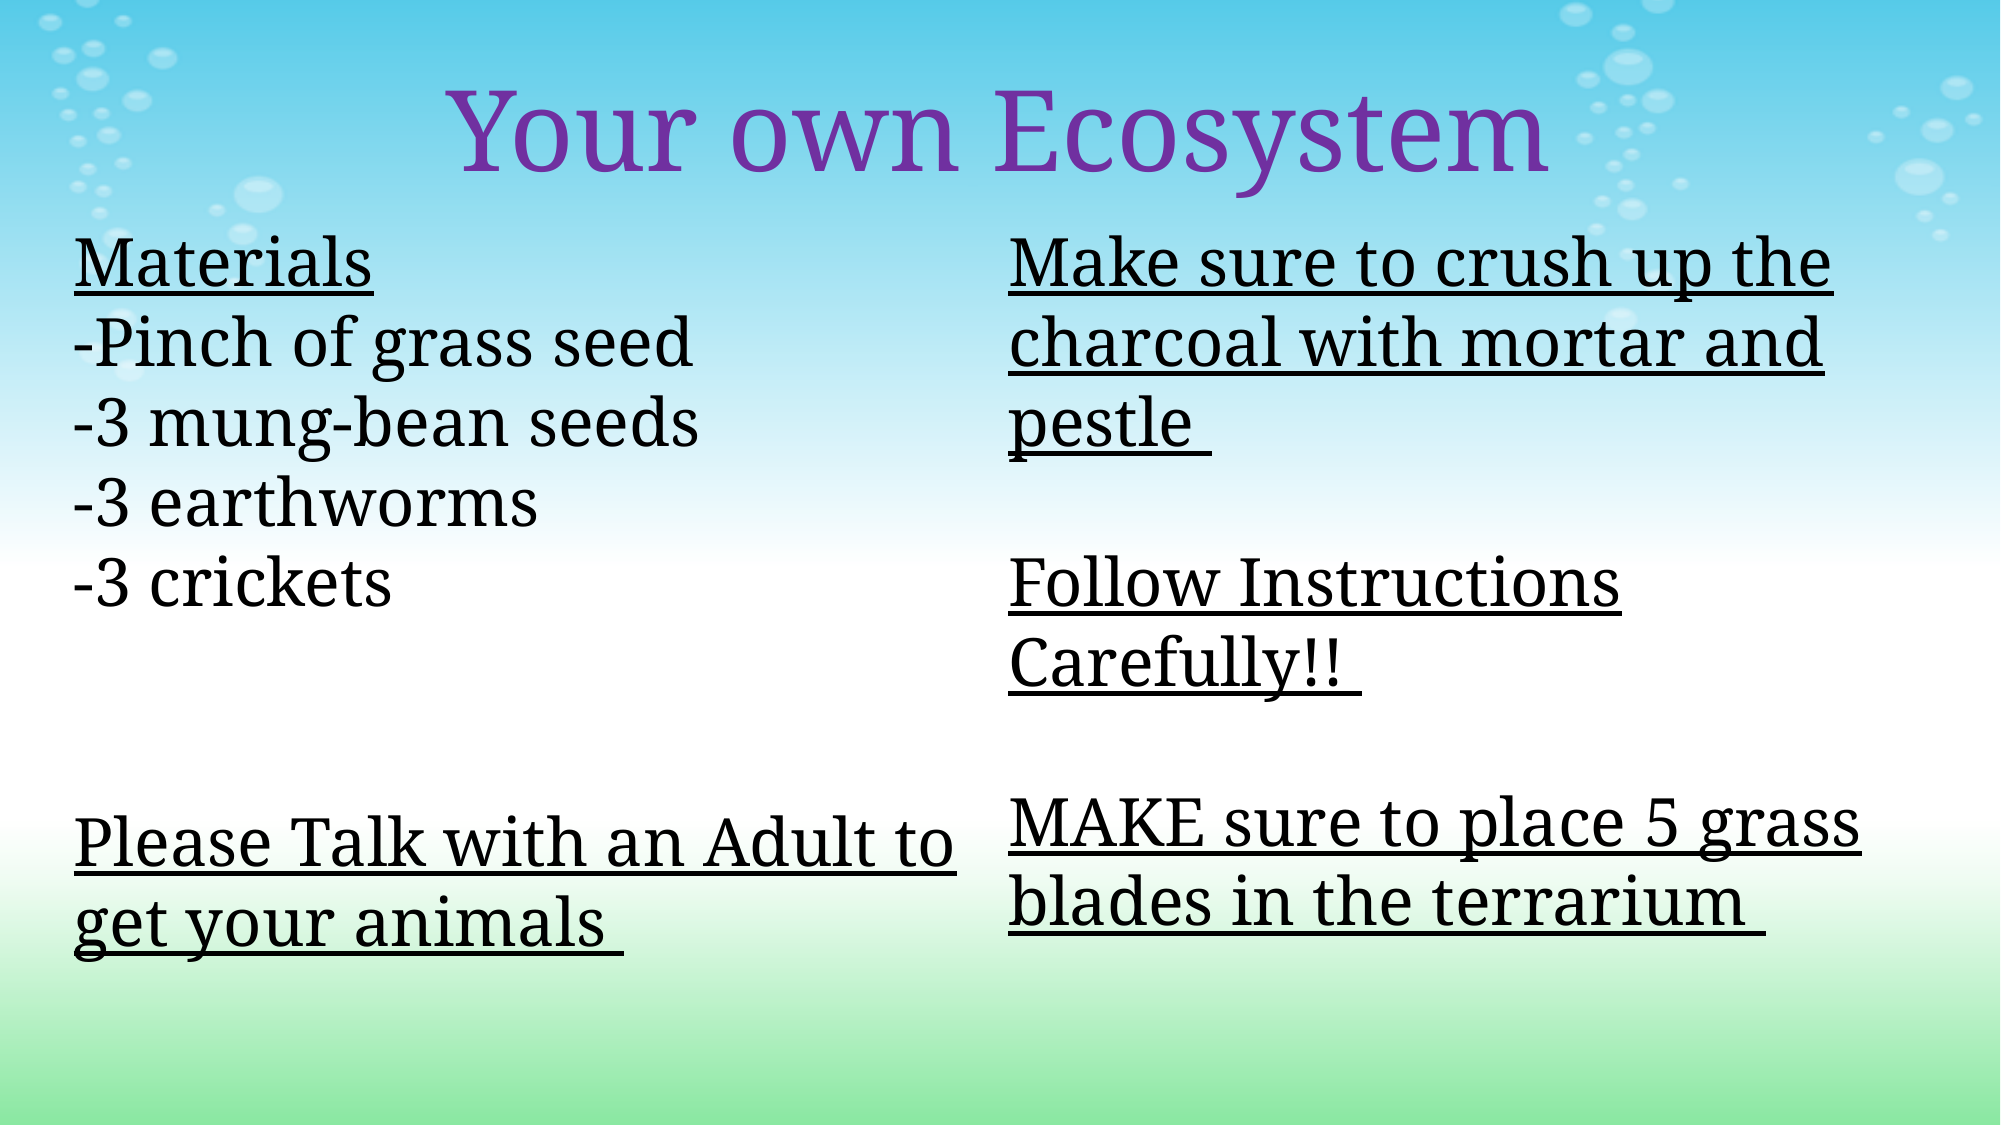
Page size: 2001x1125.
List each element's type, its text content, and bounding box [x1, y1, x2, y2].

picture [0, 0, 2001, 1125]
list Materials -Pinch of grass seed -3 mung-bean seeds -3 earthworms -3 crickets Please Talk with an Adult to get your animals Make sure to crush up the charcoal with mortar and pestle Follow Instructions Carefully!! MAKE sure to place 5 grass blades in the terrarium [60, 206, 1957, 1081]
title Your own Ecosystem [60, 45, 1940, 180]
